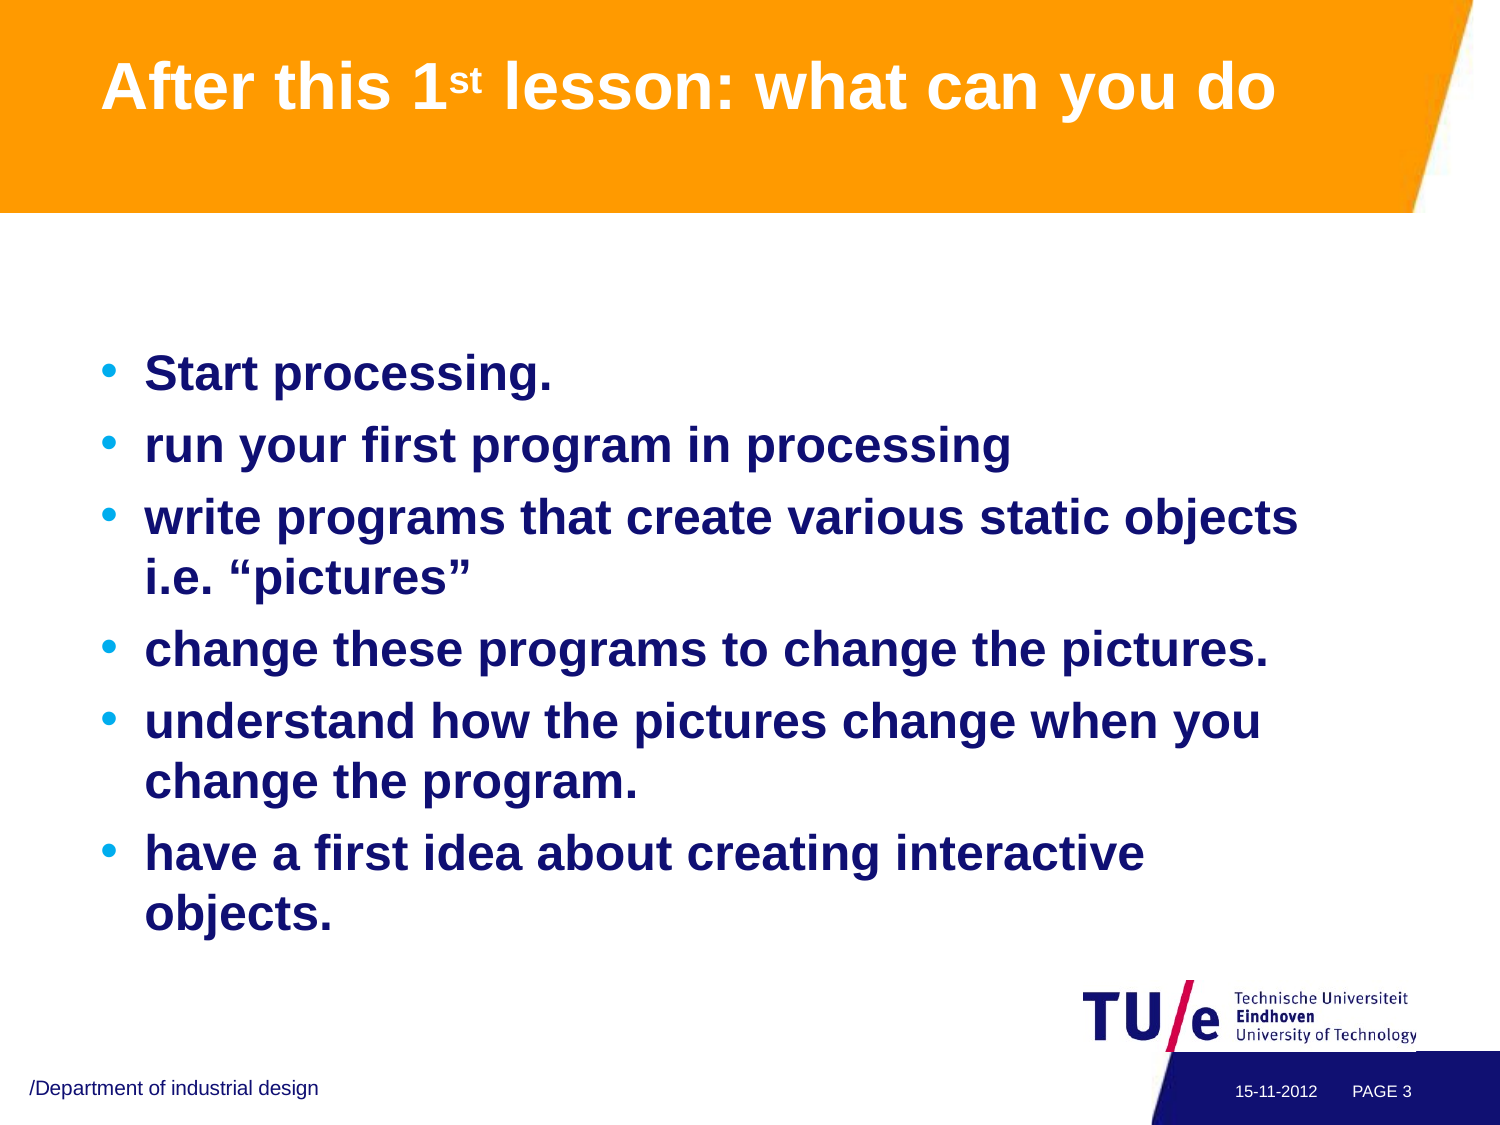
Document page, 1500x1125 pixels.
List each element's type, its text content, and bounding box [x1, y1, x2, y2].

picture [0, 0, 1474, 213]
text_box Start processing. run your first program in processing write programs that create various static objects i.e. “pictures” change these programs to change the pictures. understand how the pictures change when you change the program. have a first idea about creating interactive objects. [98, 340, 1383, 941]
slide_number PAGE 3 [1350, 1080, 1427, 1125]
title After this 1st lesson: what can you do [98, 42, 1402, 231]
picture [1083, 980, 1500, 1125]
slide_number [1233, 1080, 1323, 1125]
text_box /Department of industrial design [27, 1074, 400, 1101]
